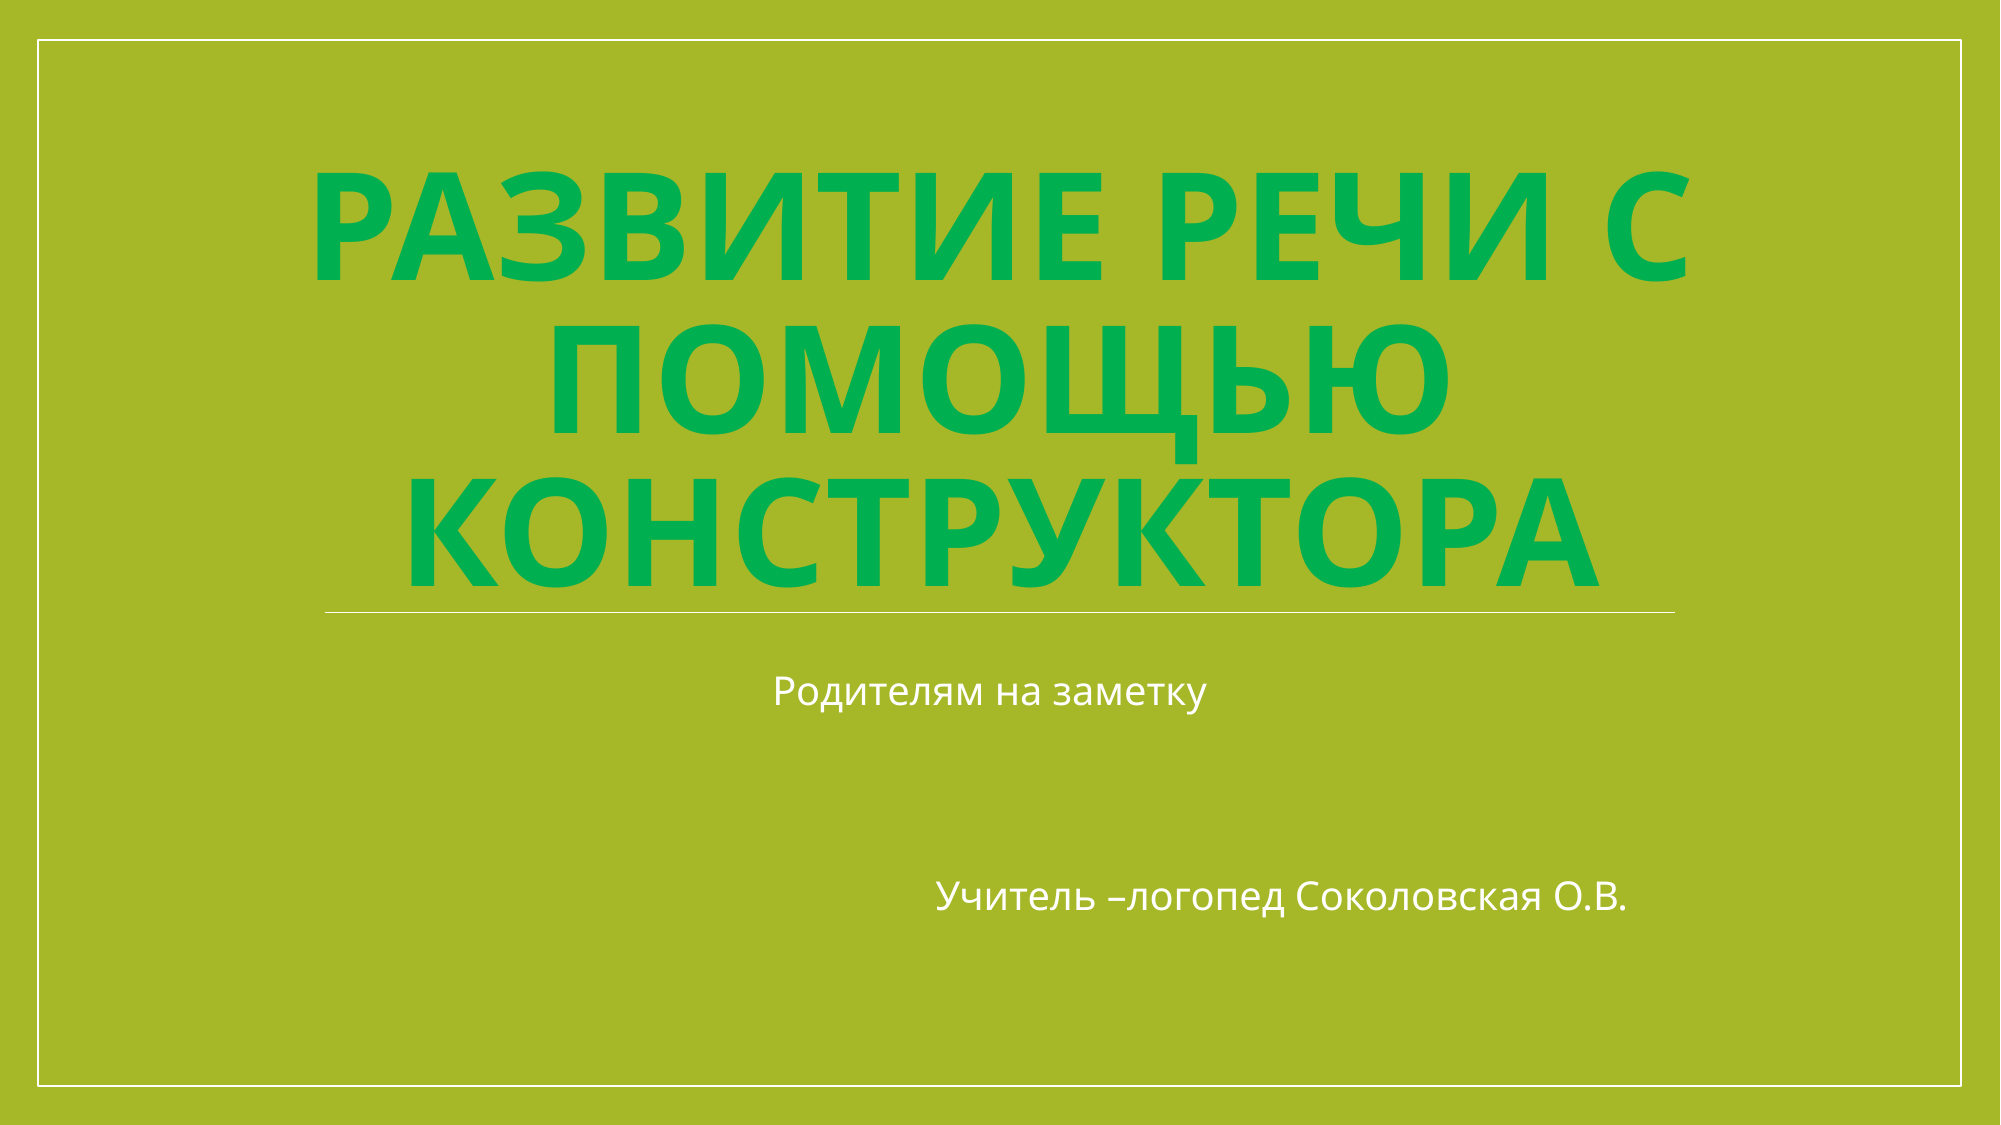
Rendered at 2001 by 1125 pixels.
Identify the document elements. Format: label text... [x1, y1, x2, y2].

subtitle Родителям на заметку Учитель –логопед Соколовская О.В. [229, 590, 1750, 928]
title развитие речи с помощью конструктора [182, 144, 1818, 625]
